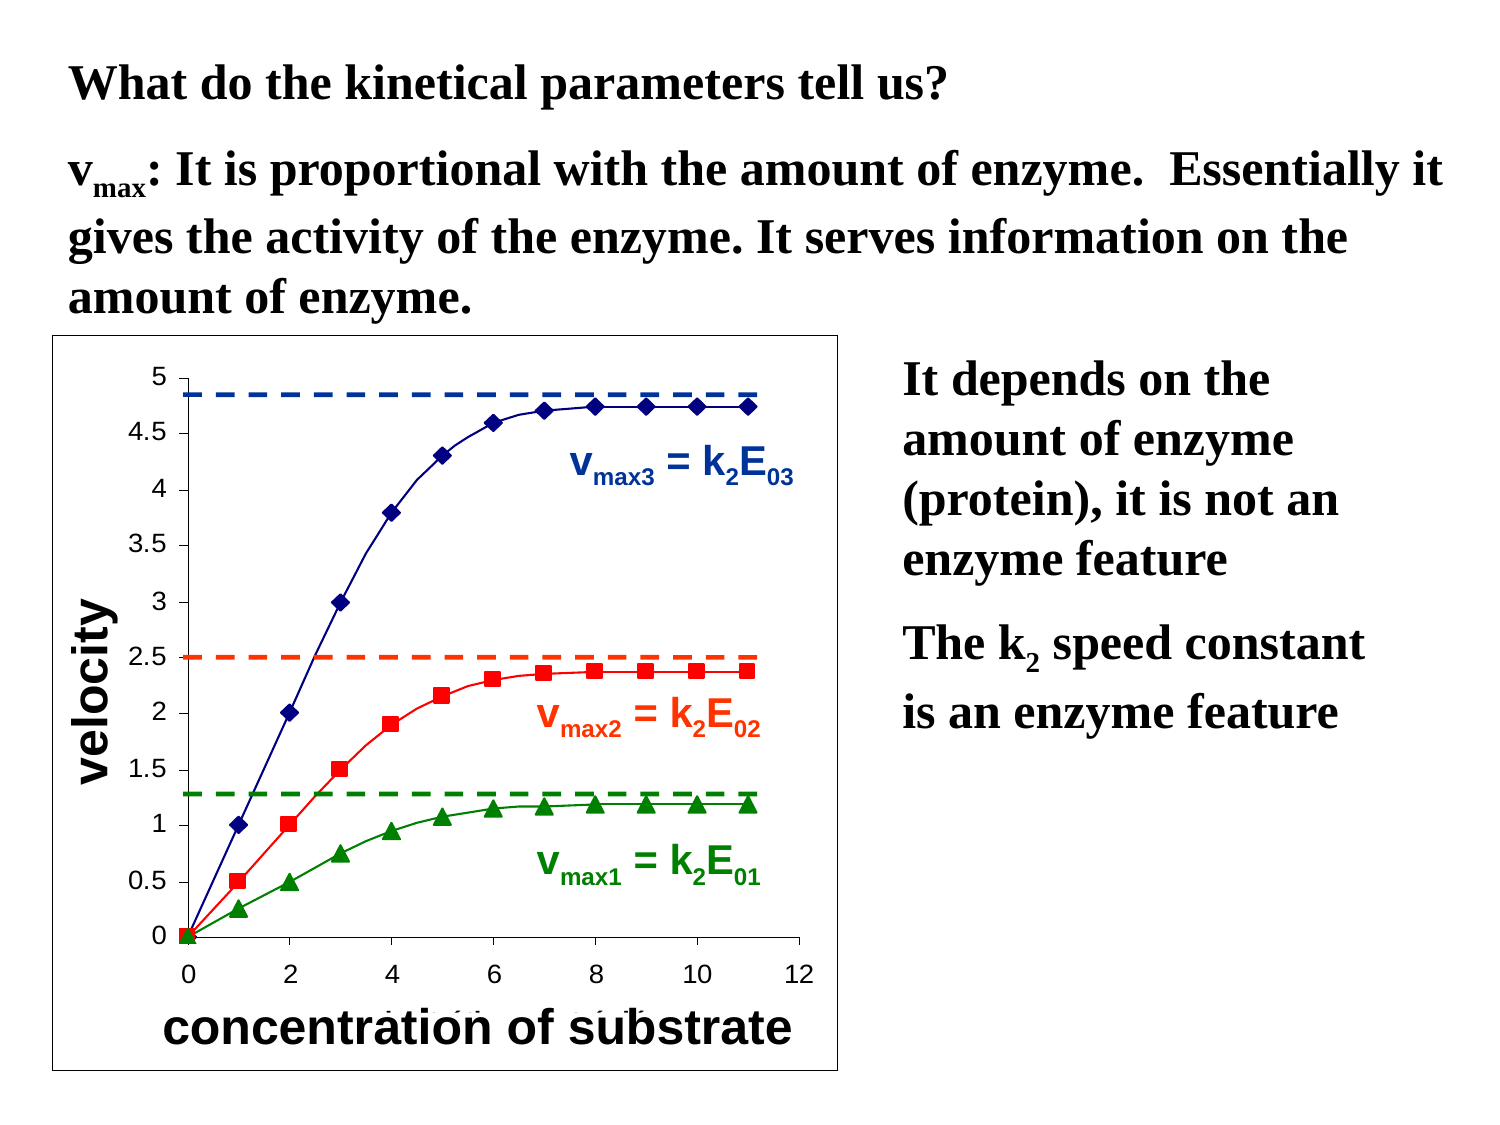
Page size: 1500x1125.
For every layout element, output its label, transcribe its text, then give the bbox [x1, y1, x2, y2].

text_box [40, 324, 851, 1081]
text_box It depends on the amount of enzyme (protein), it is not an enzyme feature The k2 speed constant is an enzyme feature [887, 337, 1420, 746]
text_box What do the kinetical parameters tell us? vmax: It is proportional with the amount of enzyme. Essentially it gives the activity of the enzyme. It serves information on the amount of enzyme. [53, 42, 1459, 331]
